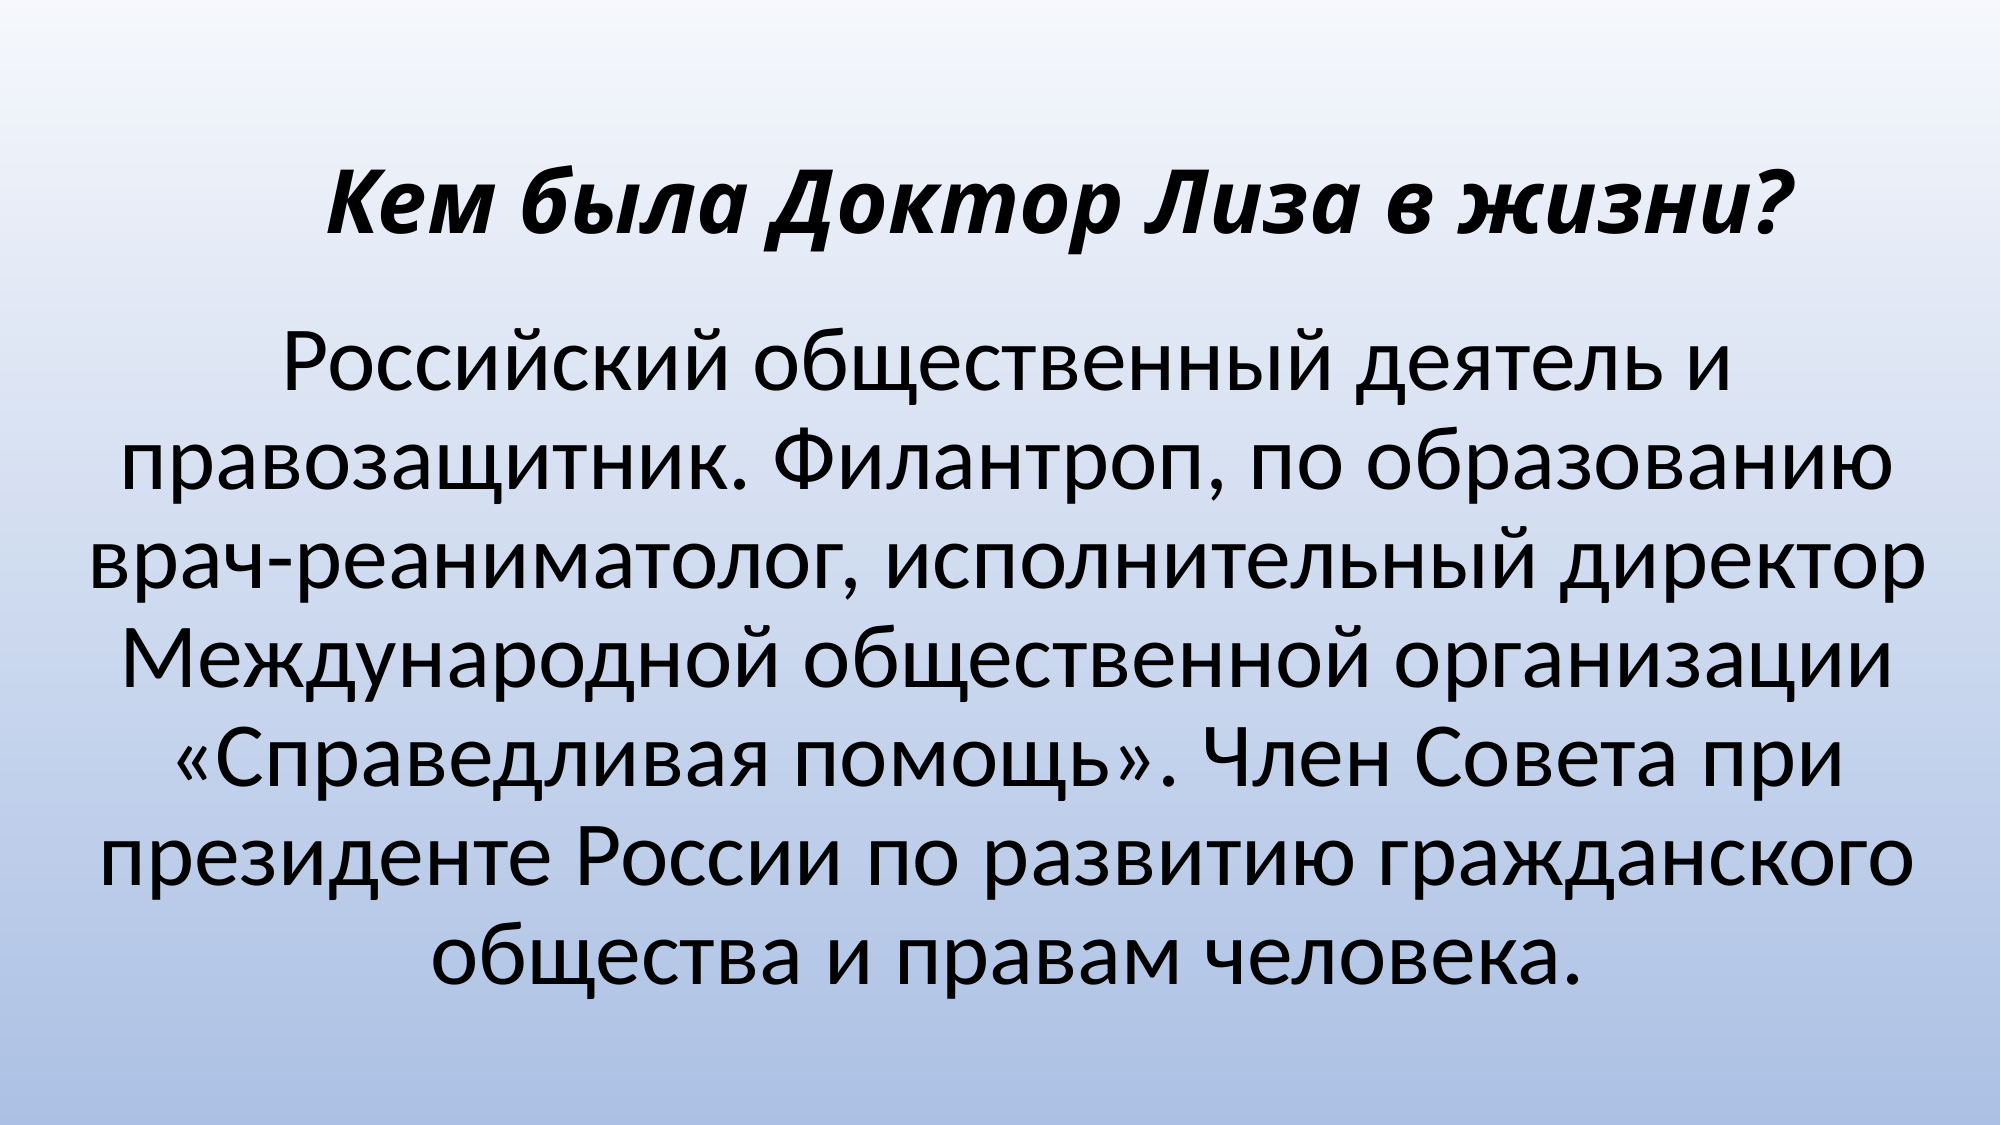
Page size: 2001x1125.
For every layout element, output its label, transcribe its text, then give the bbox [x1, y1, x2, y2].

subtitle Российский общественный деятель и правозащитник. Филантроп, по образованию врач-реаниматолог, исполнительный директор Международной общественной организации «Справедливая помощь». Член Совета при президенте России по развитию гражданского общества и правам человека. [55, 303, 1962, 1046]
title Кем была Доктор Лиза в жизни? [309, 113, 1810, 263]
